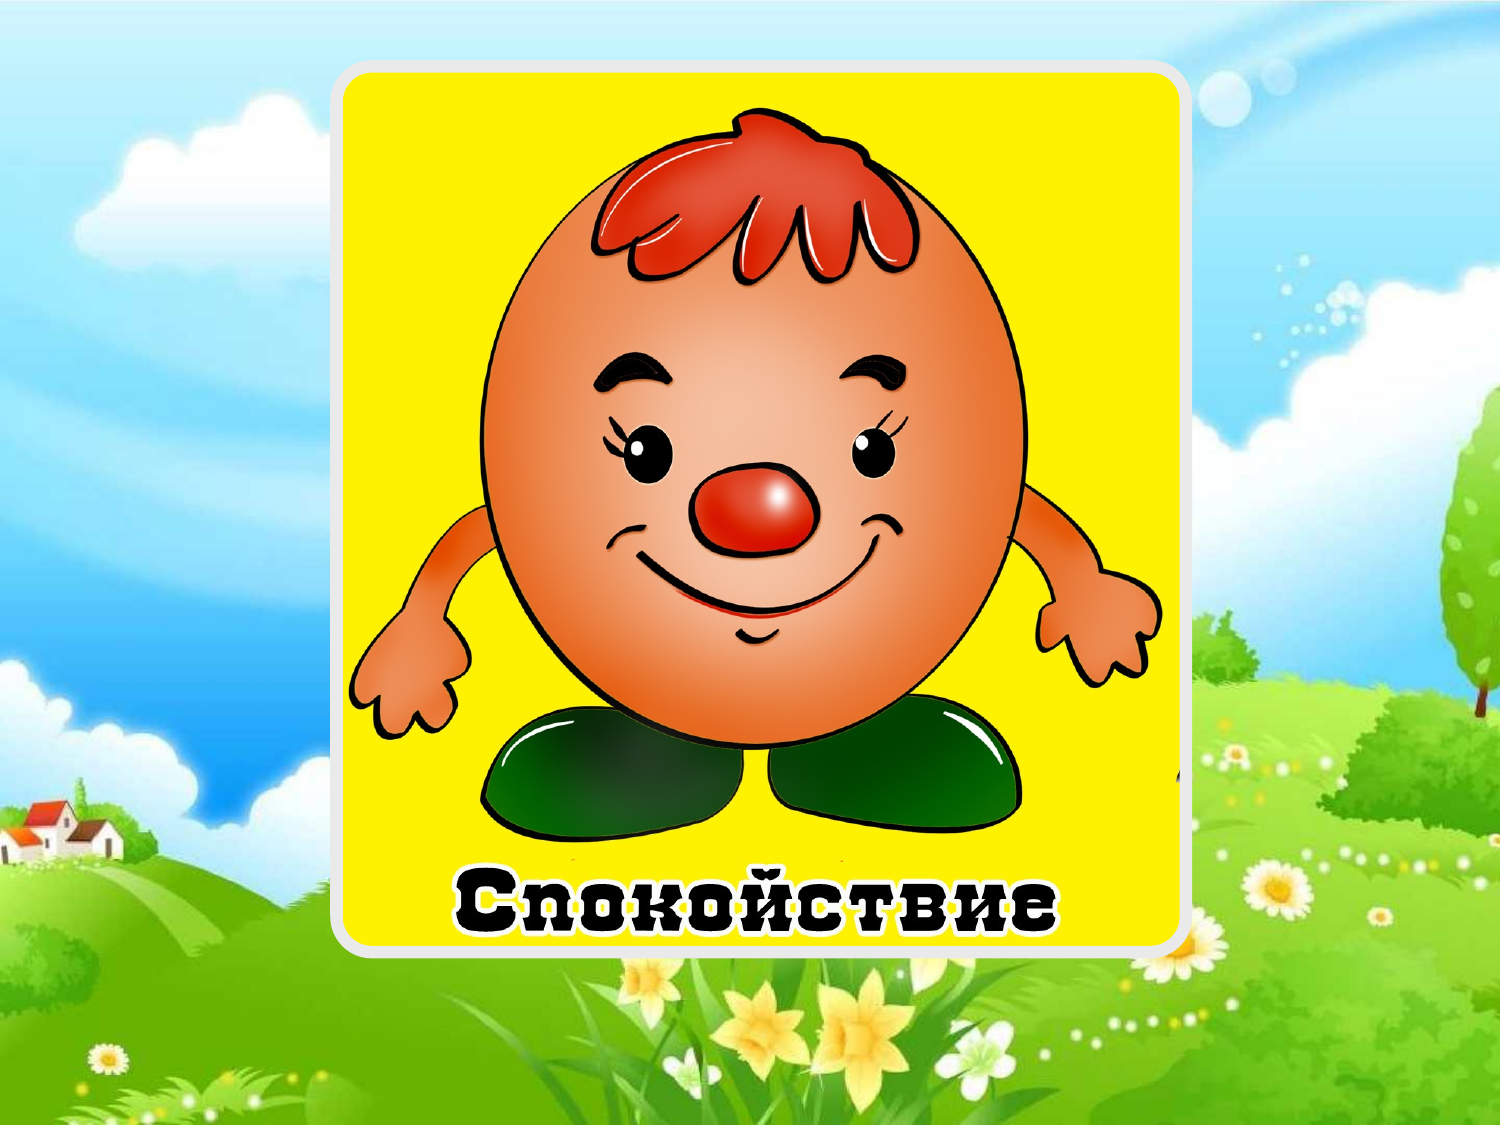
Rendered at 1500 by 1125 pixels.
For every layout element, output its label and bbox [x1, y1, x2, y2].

list [336, 66, 1187, 953]
picture [0, 0, 1500, 1125]
